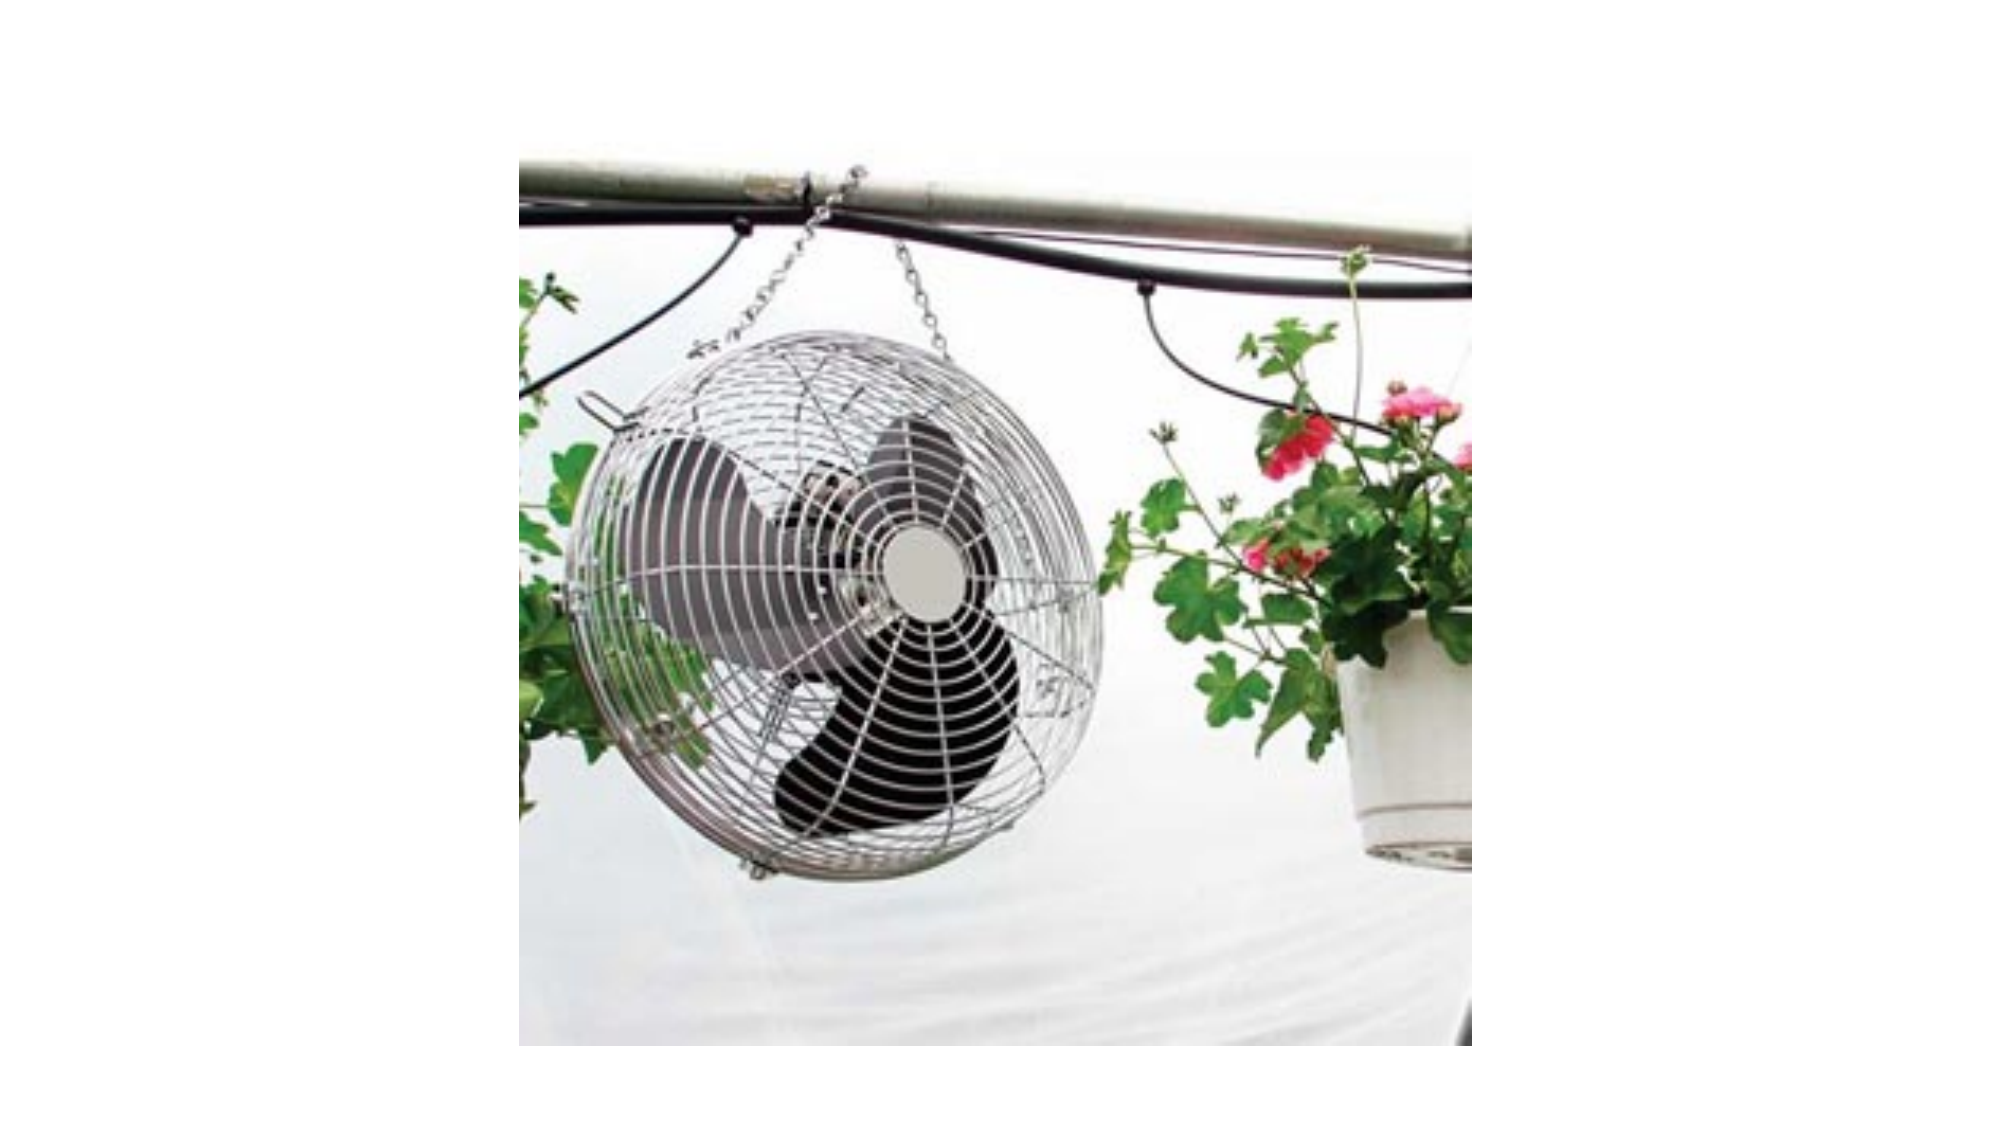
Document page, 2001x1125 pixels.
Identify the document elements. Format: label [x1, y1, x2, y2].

list [519, 93, 1472, 1046]
